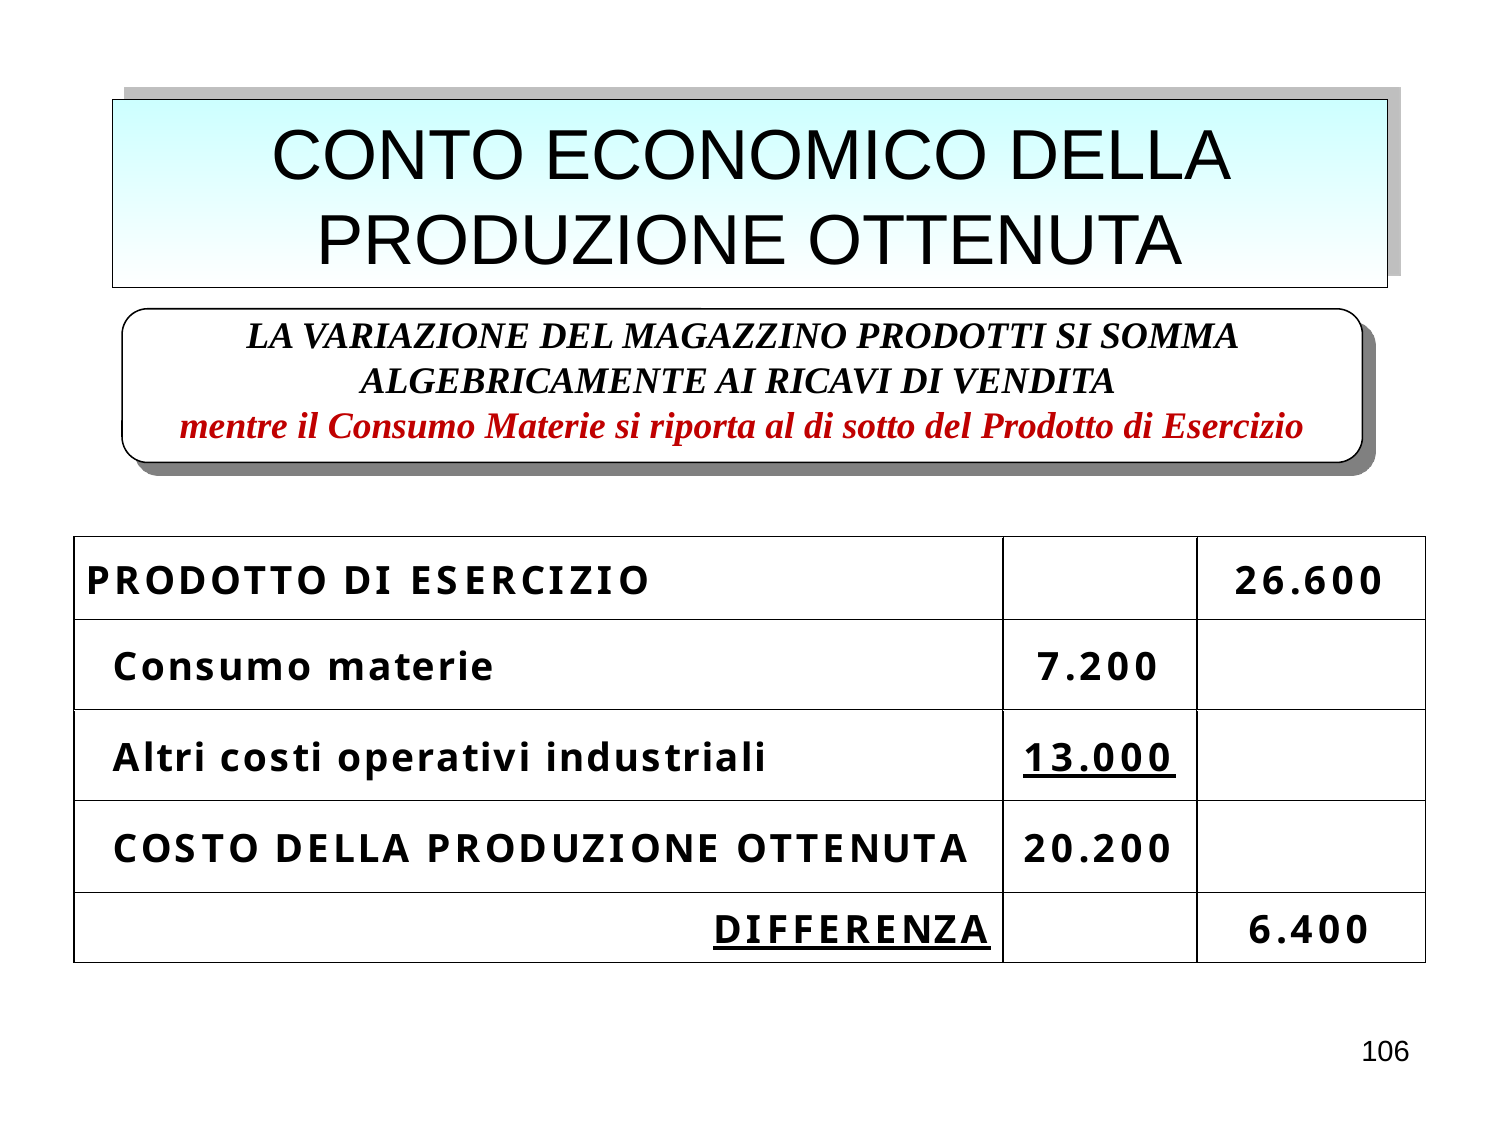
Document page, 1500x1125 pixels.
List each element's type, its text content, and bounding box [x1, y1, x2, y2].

text_box LA VARIAZIONE DEL MAGAZZINO PRODOTTI SI SOMMA ALGEBRICAMENTE AI RICAVI DI VENDITA mentre il Consumo Materie si riporta al di sotto del Prodotto di Esercizio [122, 308, 1363, 463]
title CONTO ECONOMICO DELLA PRODUZIONE OTTENUTA [112, 99, 1388, 288]
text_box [53, 536, 1441, 1125]
